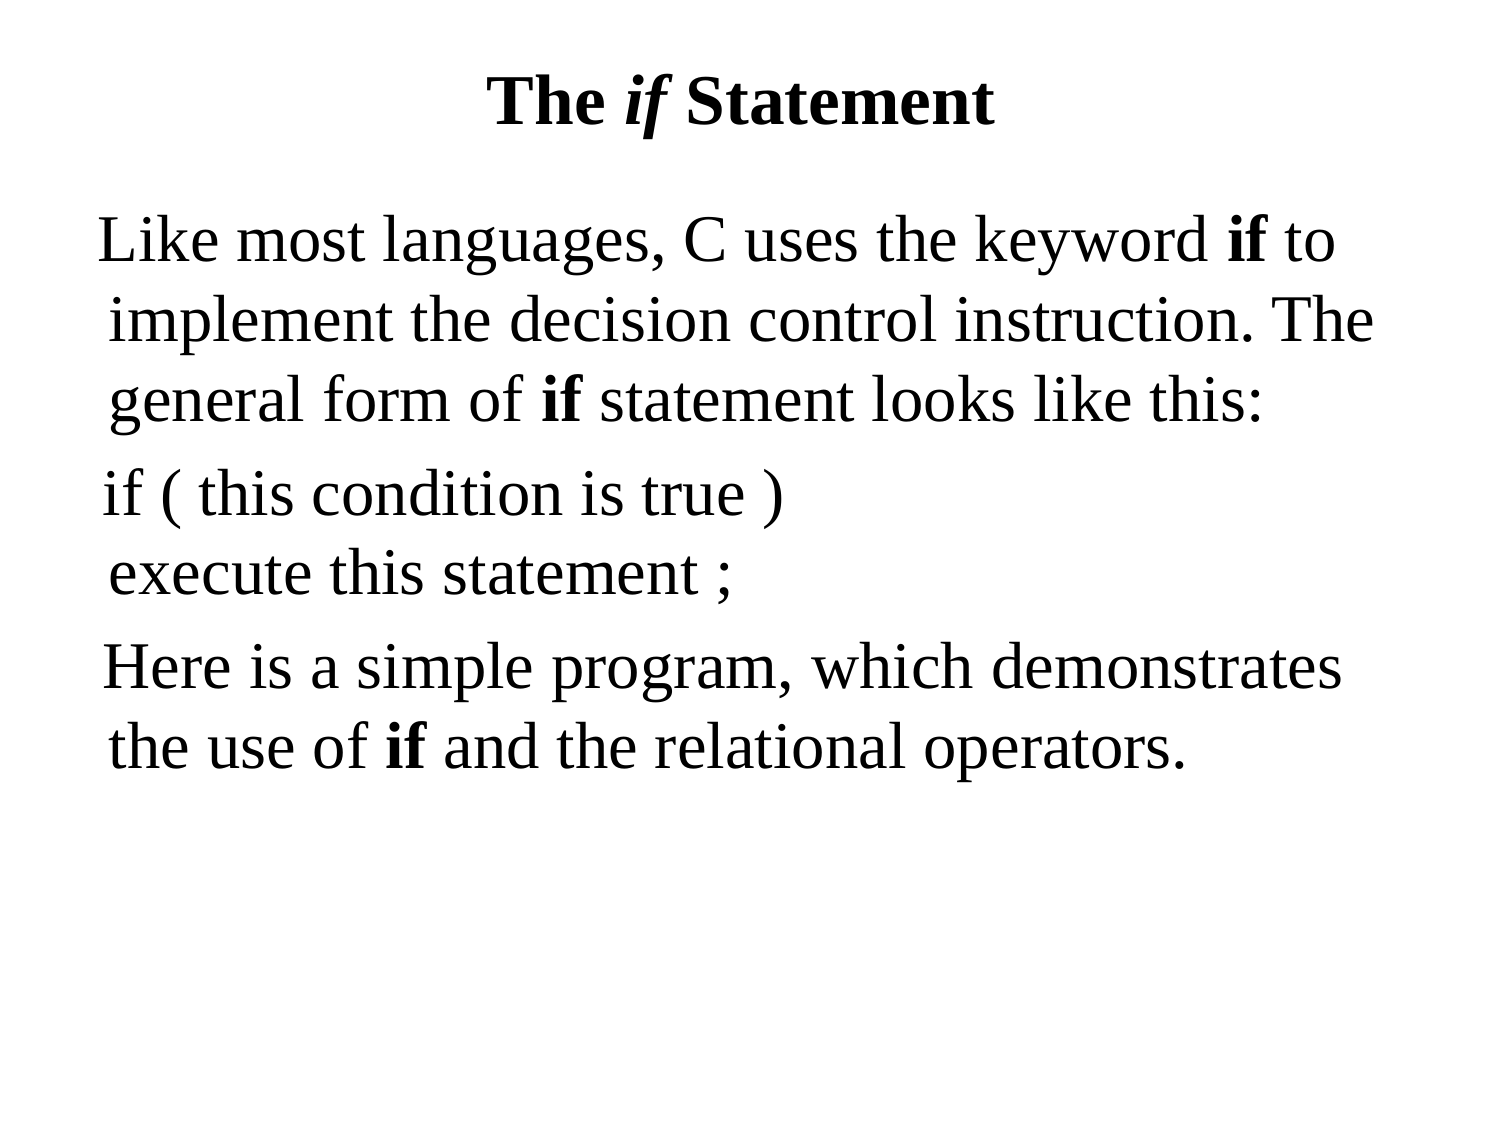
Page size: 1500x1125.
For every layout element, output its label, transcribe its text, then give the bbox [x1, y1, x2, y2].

title The if Statement [75, 45, 1425, 187]
list Like most languages, C uses the keyword if to implement the decision control instruction. The general form of if statement looks like this: if ( this condition is true ) execute this statement ; Here is a simple program, which demonstrates the use of if and the relational operators. [37, 187, 1450, 1050]
